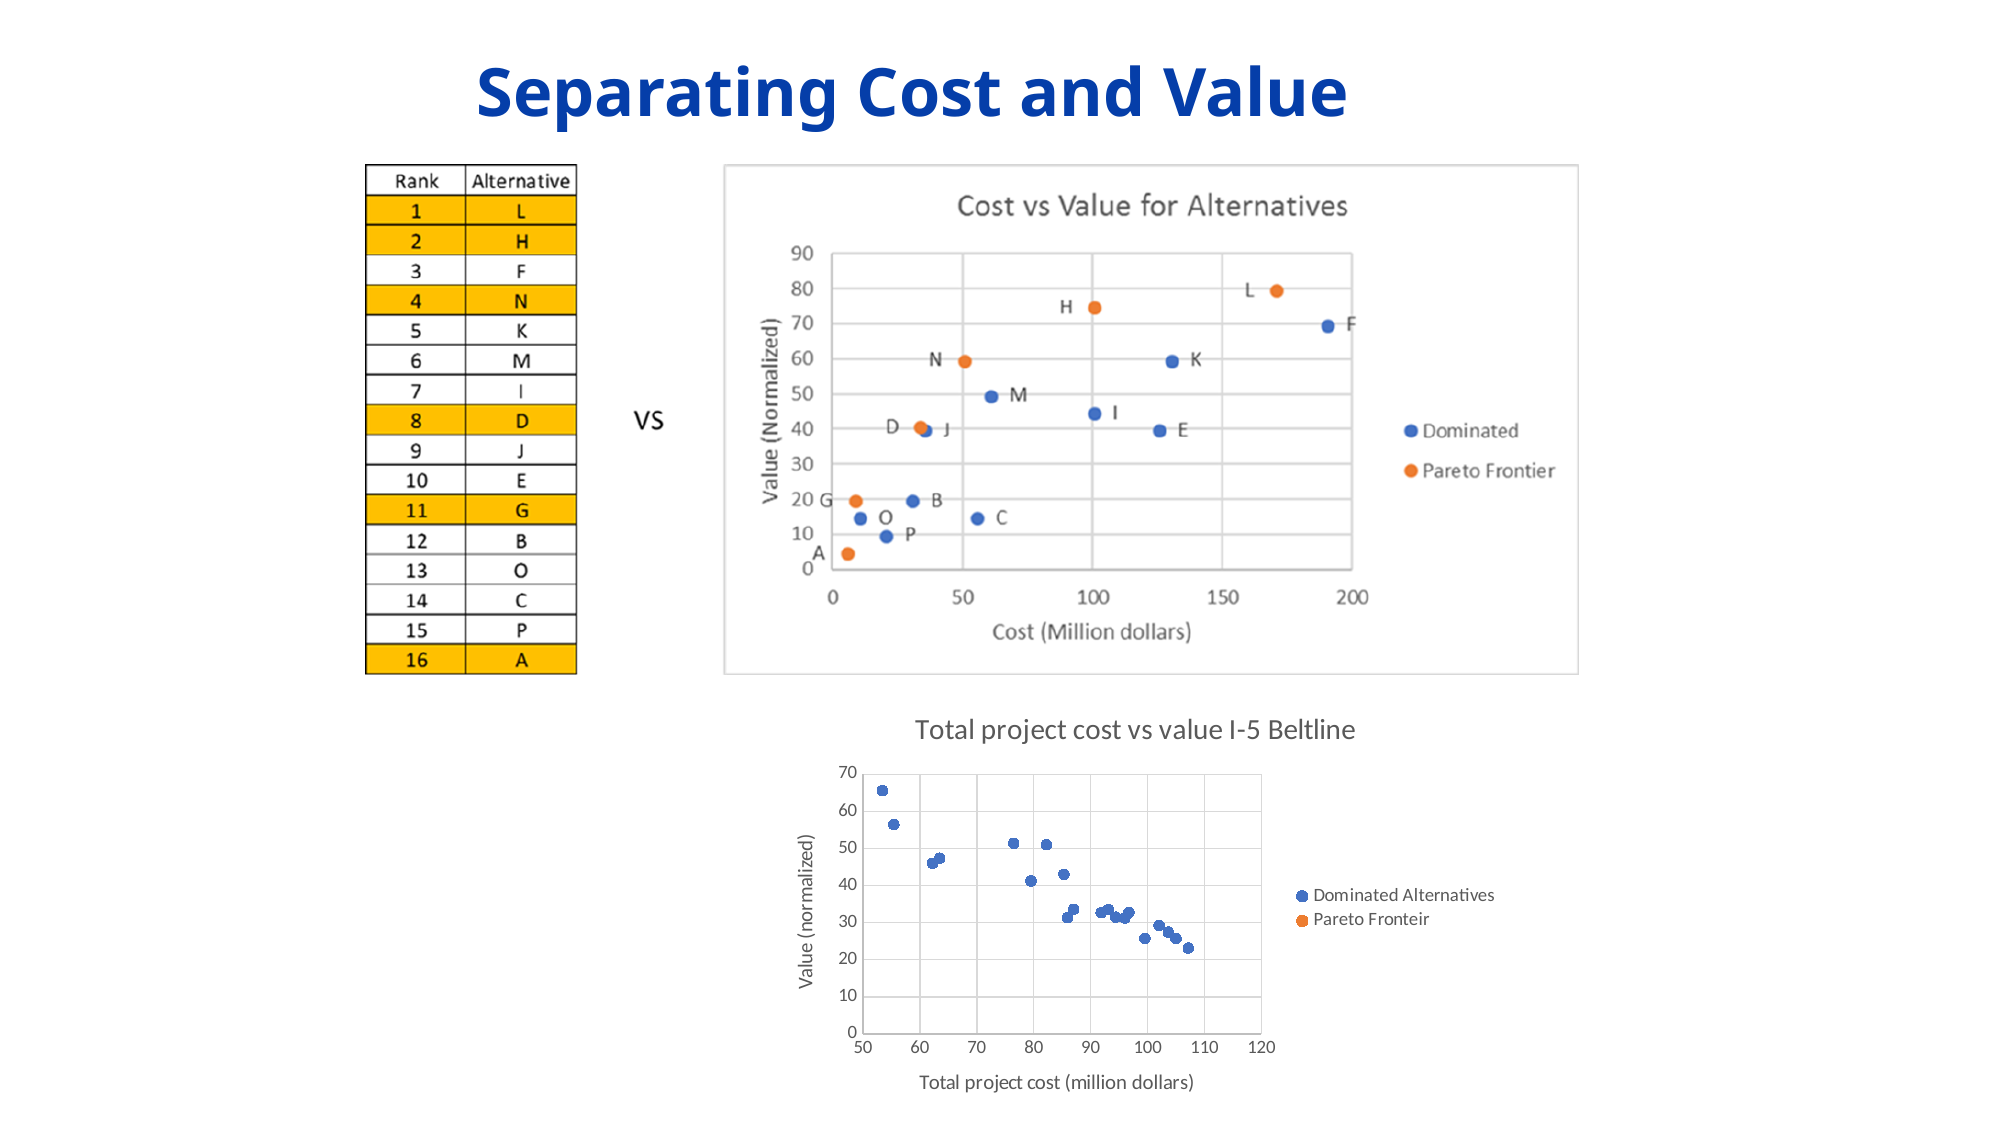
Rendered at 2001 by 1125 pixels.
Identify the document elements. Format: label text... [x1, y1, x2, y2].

title Separating Cost and Value [461, 42, 1514, 163]
chart [763, 692, 1514, 1125]
picture [365, 164, 1579, 675]
